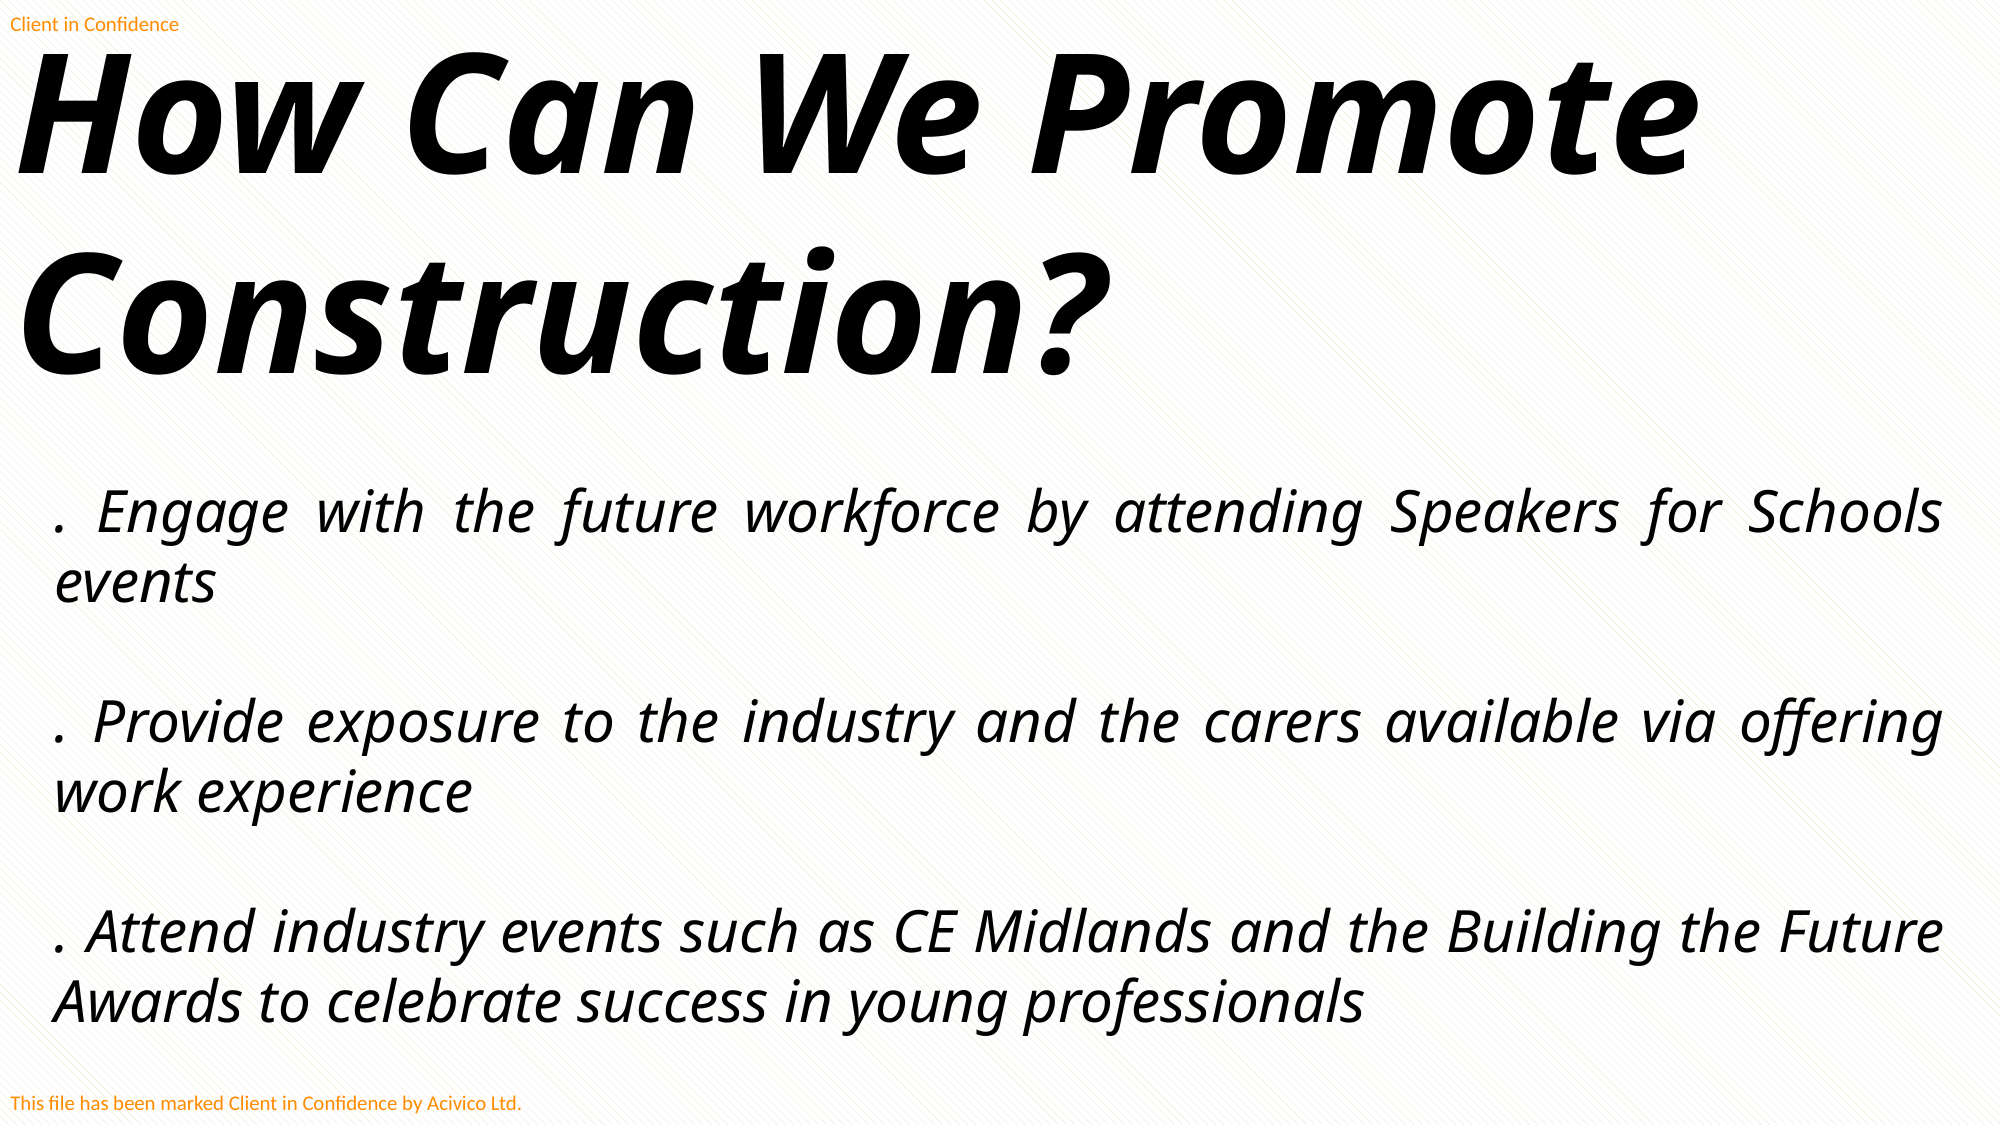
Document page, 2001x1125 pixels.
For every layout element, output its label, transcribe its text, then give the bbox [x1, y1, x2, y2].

text_box How Can We Promote Construction? [0, 0, 2000, 415]
text_box . Engage with the future workforce by attending Speakers for Schools events . Provide exposure to the industry and the carers available via offering work experience . Attend industry events such as CE Midlands and the Building the Future Awards to celebrate success in young professionals [40, 467, 1960, 1042]
